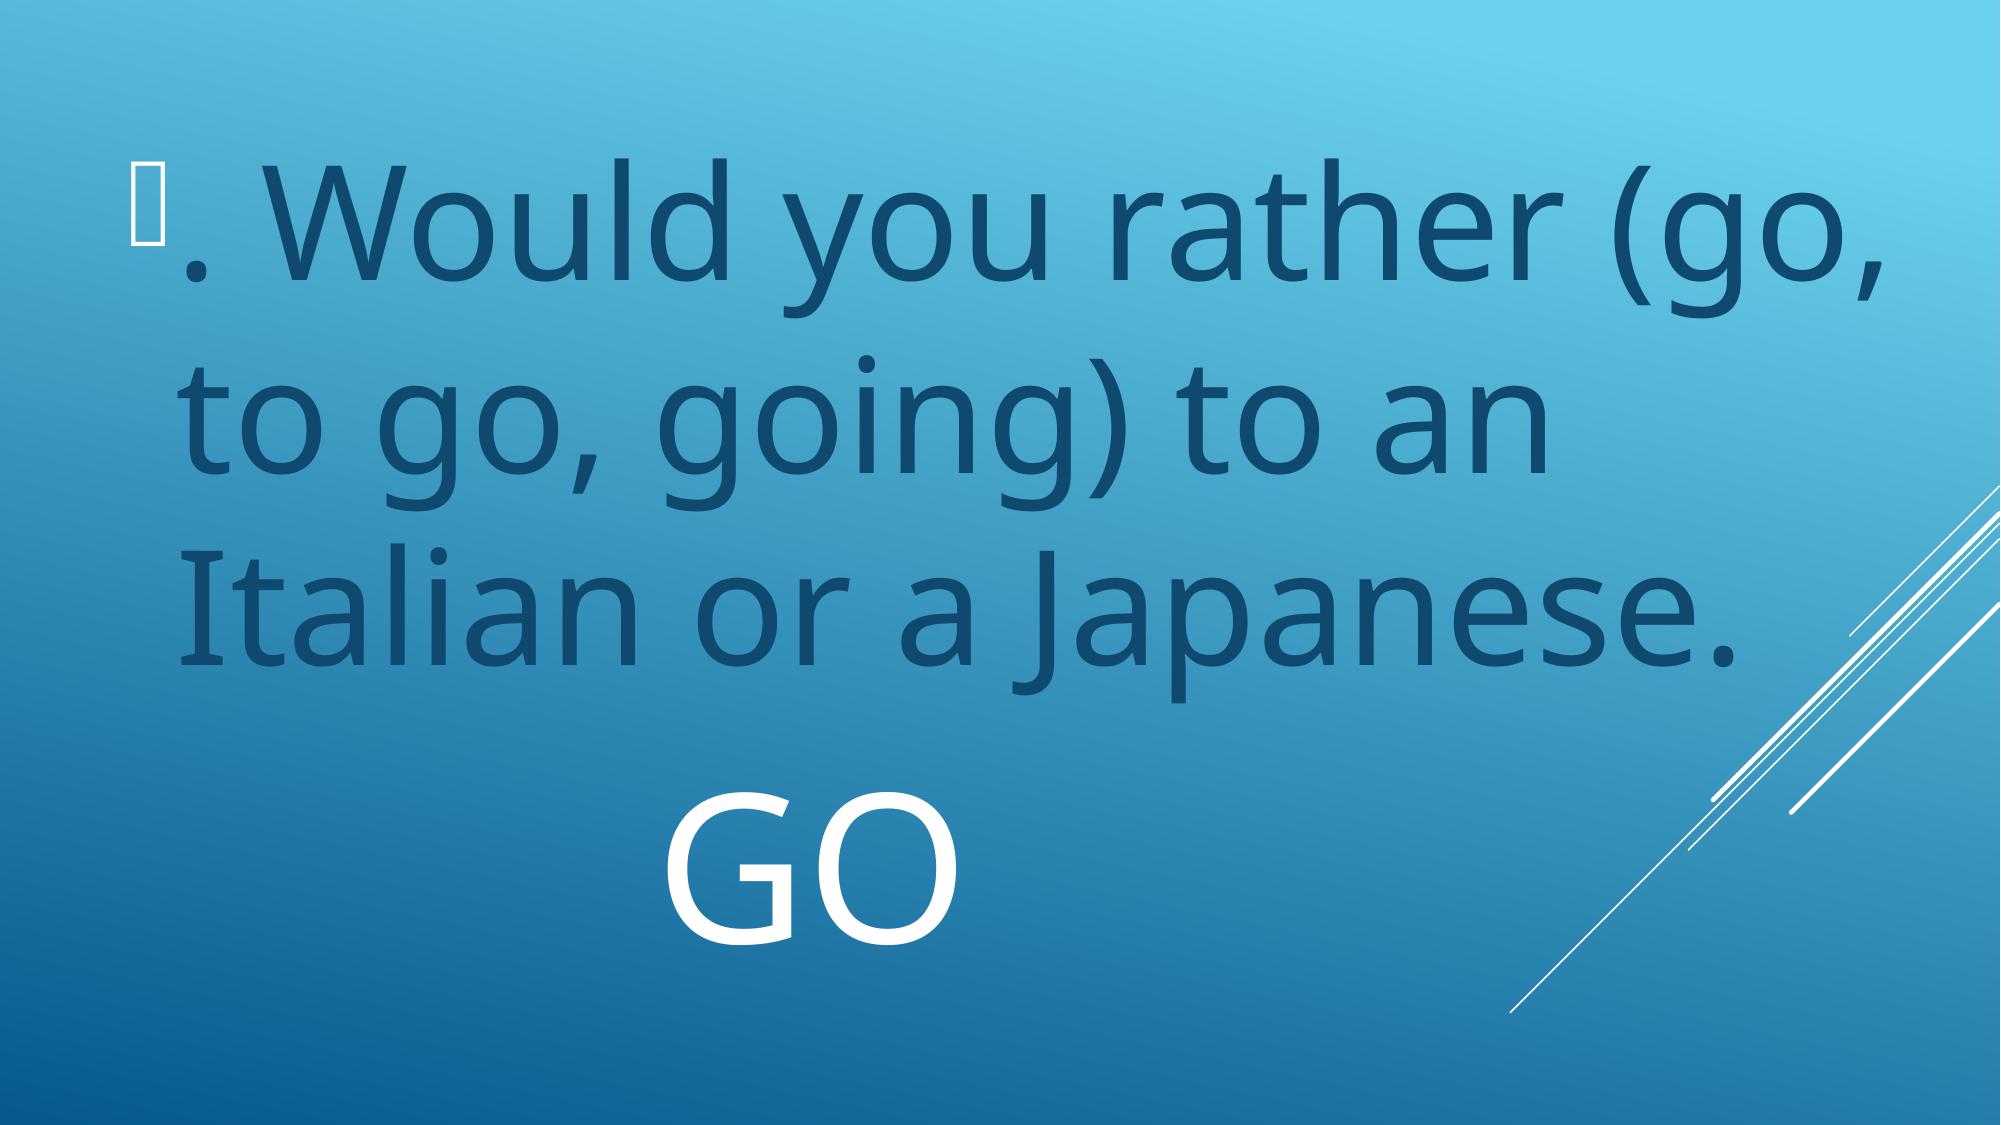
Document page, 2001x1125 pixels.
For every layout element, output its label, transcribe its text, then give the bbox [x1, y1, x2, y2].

title go [112, 736, 1513, 984]
list . Would you rather (go, to go, going) to an Italian or a Japanese. [112, 112, 2000, 706]
